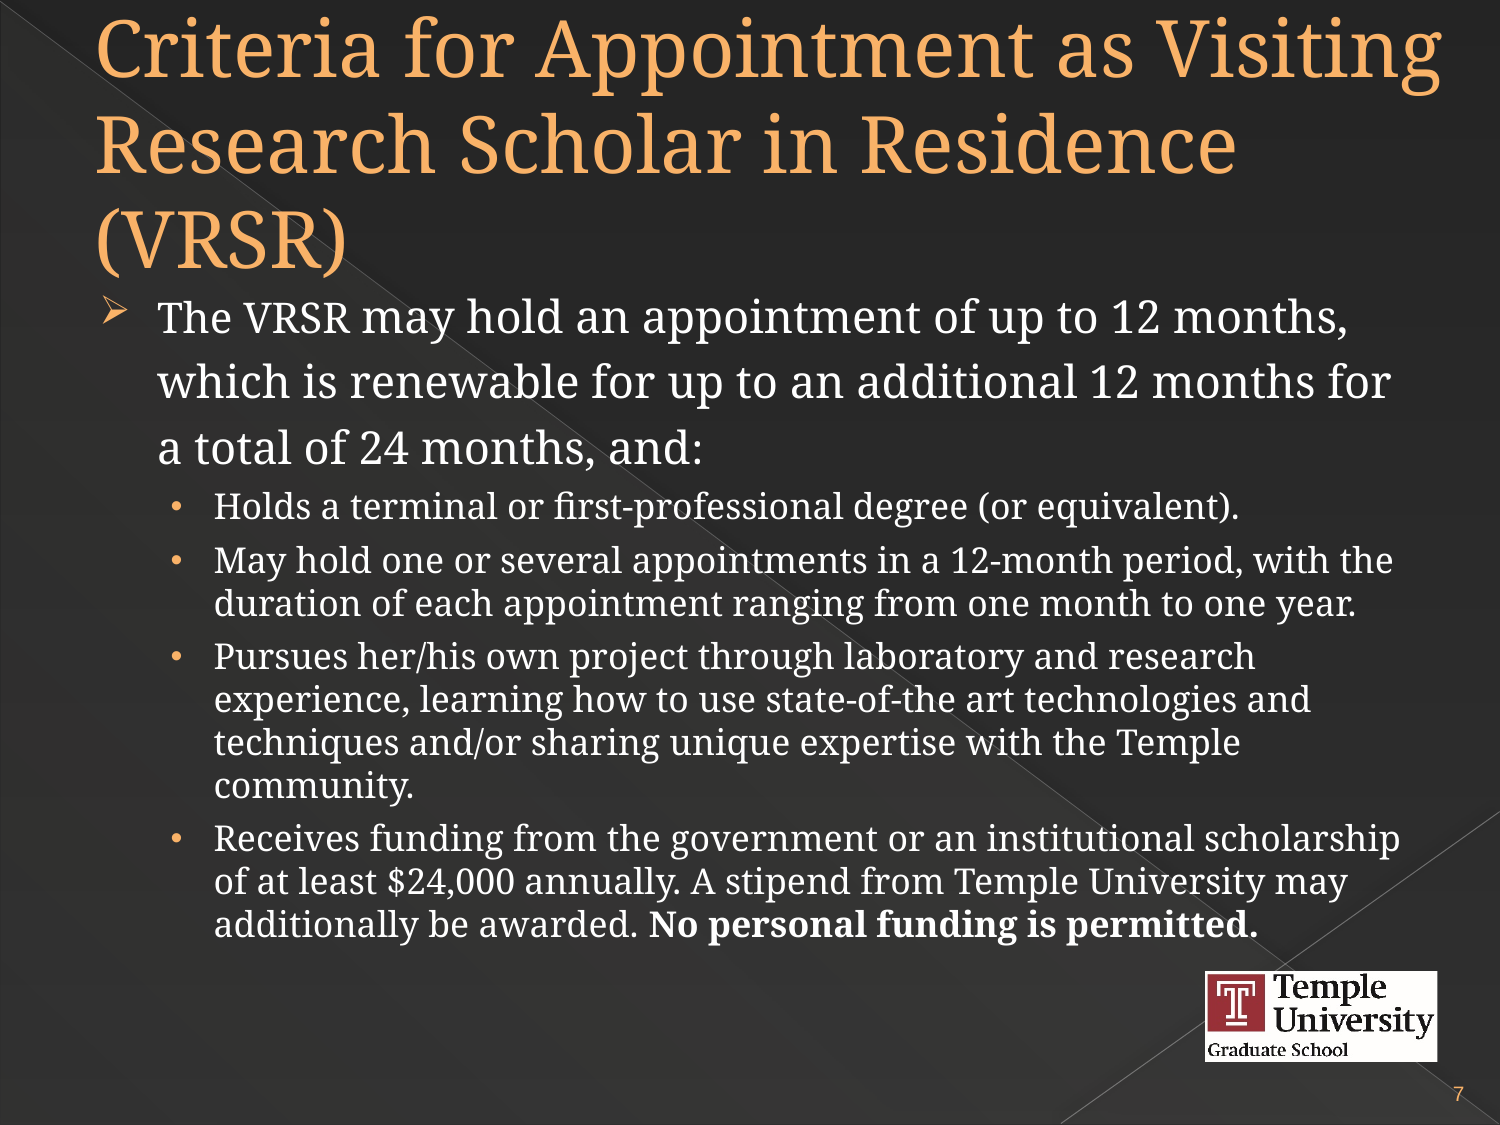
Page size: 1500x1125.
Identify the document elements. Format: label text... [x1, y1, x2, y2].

picture [1204, 971, 1438, 1062]
list The VRSR may hold an appointment of up to 12 months, which is renewable for up to an additional 12 months for a total of 24 months, and: Holds a terminal or first-professional degree (or equivalent). May hold one or several appointments in a 12-month period, with the duration of each appointment ranging from one month to one year. Pursues her/his own project through laboratory and research experience, learning how to use state-of-the art technologies and techniques and/or sharing unique expertise with the Temple community. Receives funding from the government or an institutional scholarship of at least $24,000 annually. A stipend from Temple University may additionally be awarded. No personal funding is permitted. [75, 270, 1425, 1045]
title Criteria for Appointment as Visiting Research Scholar in Residence (VRSR) [0, 43, 1500, 239]
slide_number 7 [1417, 1062, 1500, 1113]
